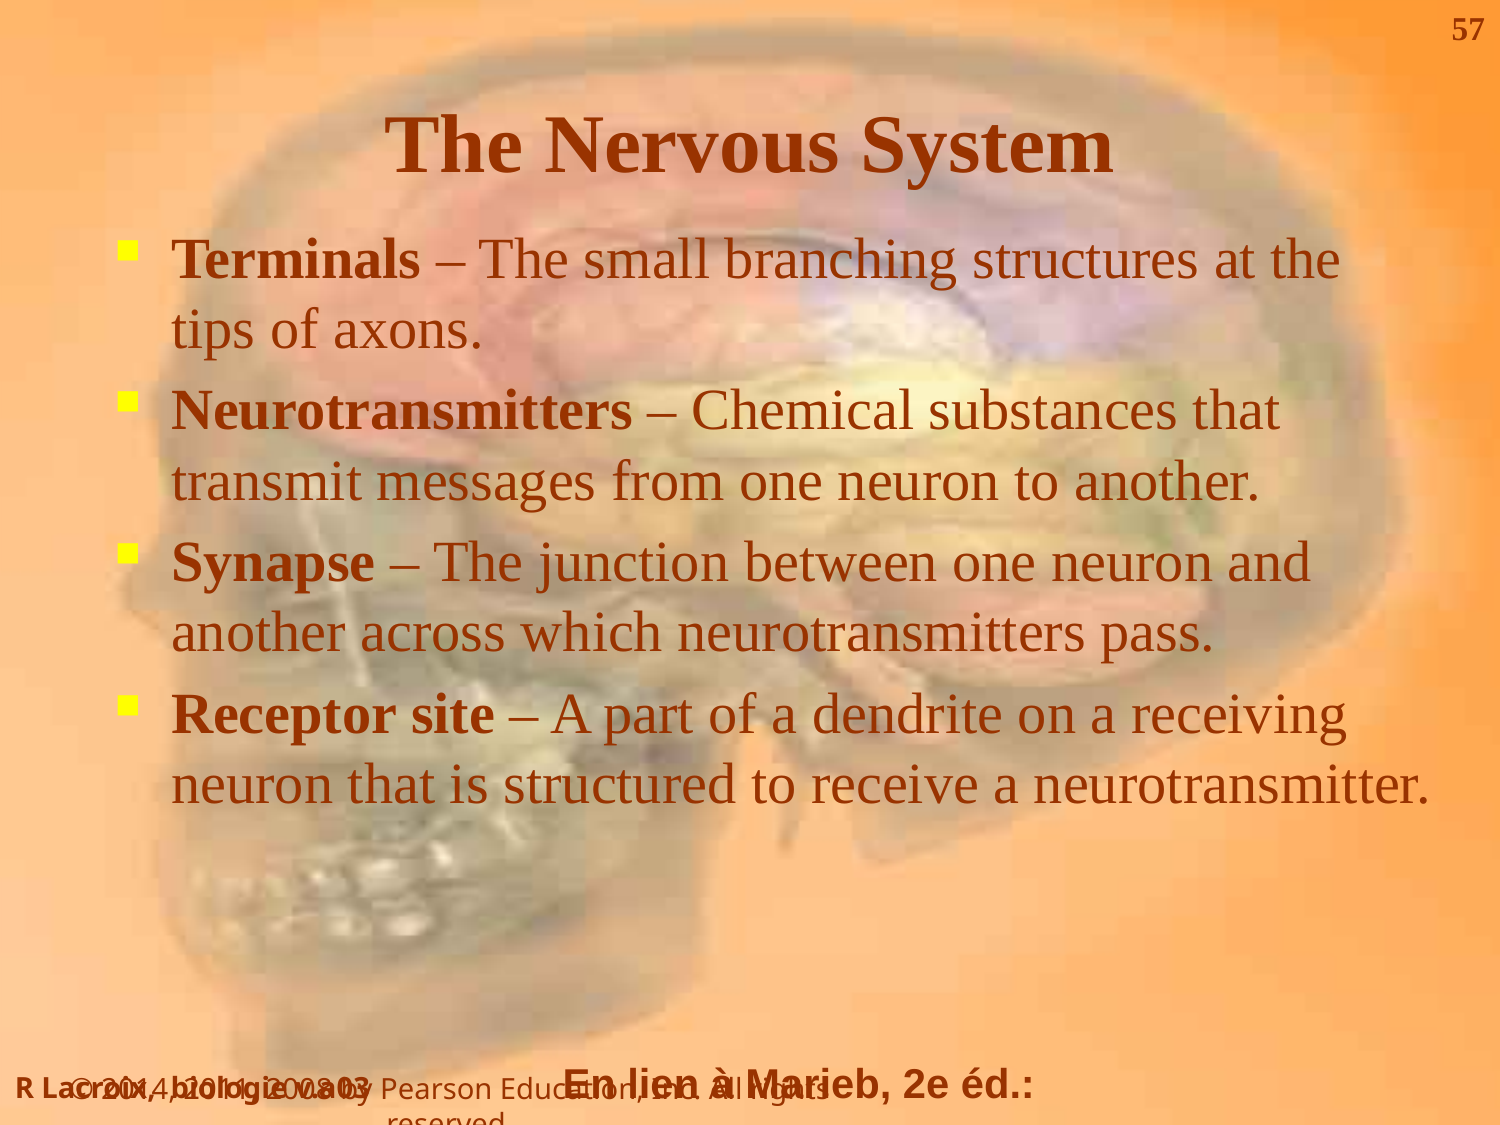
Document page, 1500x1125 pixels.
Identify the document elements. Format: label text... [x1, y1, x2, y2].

list Terminals – The small branching structures at the tips of axons. Neurotransmitters – Chemical substances that transmit messages from one neuron to another. Synapse – The junction between one neuron and another across which neurotransmitters pass. Receptor site – A part of a dendrite on a receiving neuron that is structured to receive a neurotransmitter. [99, 212, 1451, 1013]
title The Nervous System [74, 45, 1426, 234]
picture [0, 0, 1500, 1125]
footer © 2014, 2011, 2008 by Pearson Education, Inc. All rights reserved. [0, 1062, 901, 1125]
